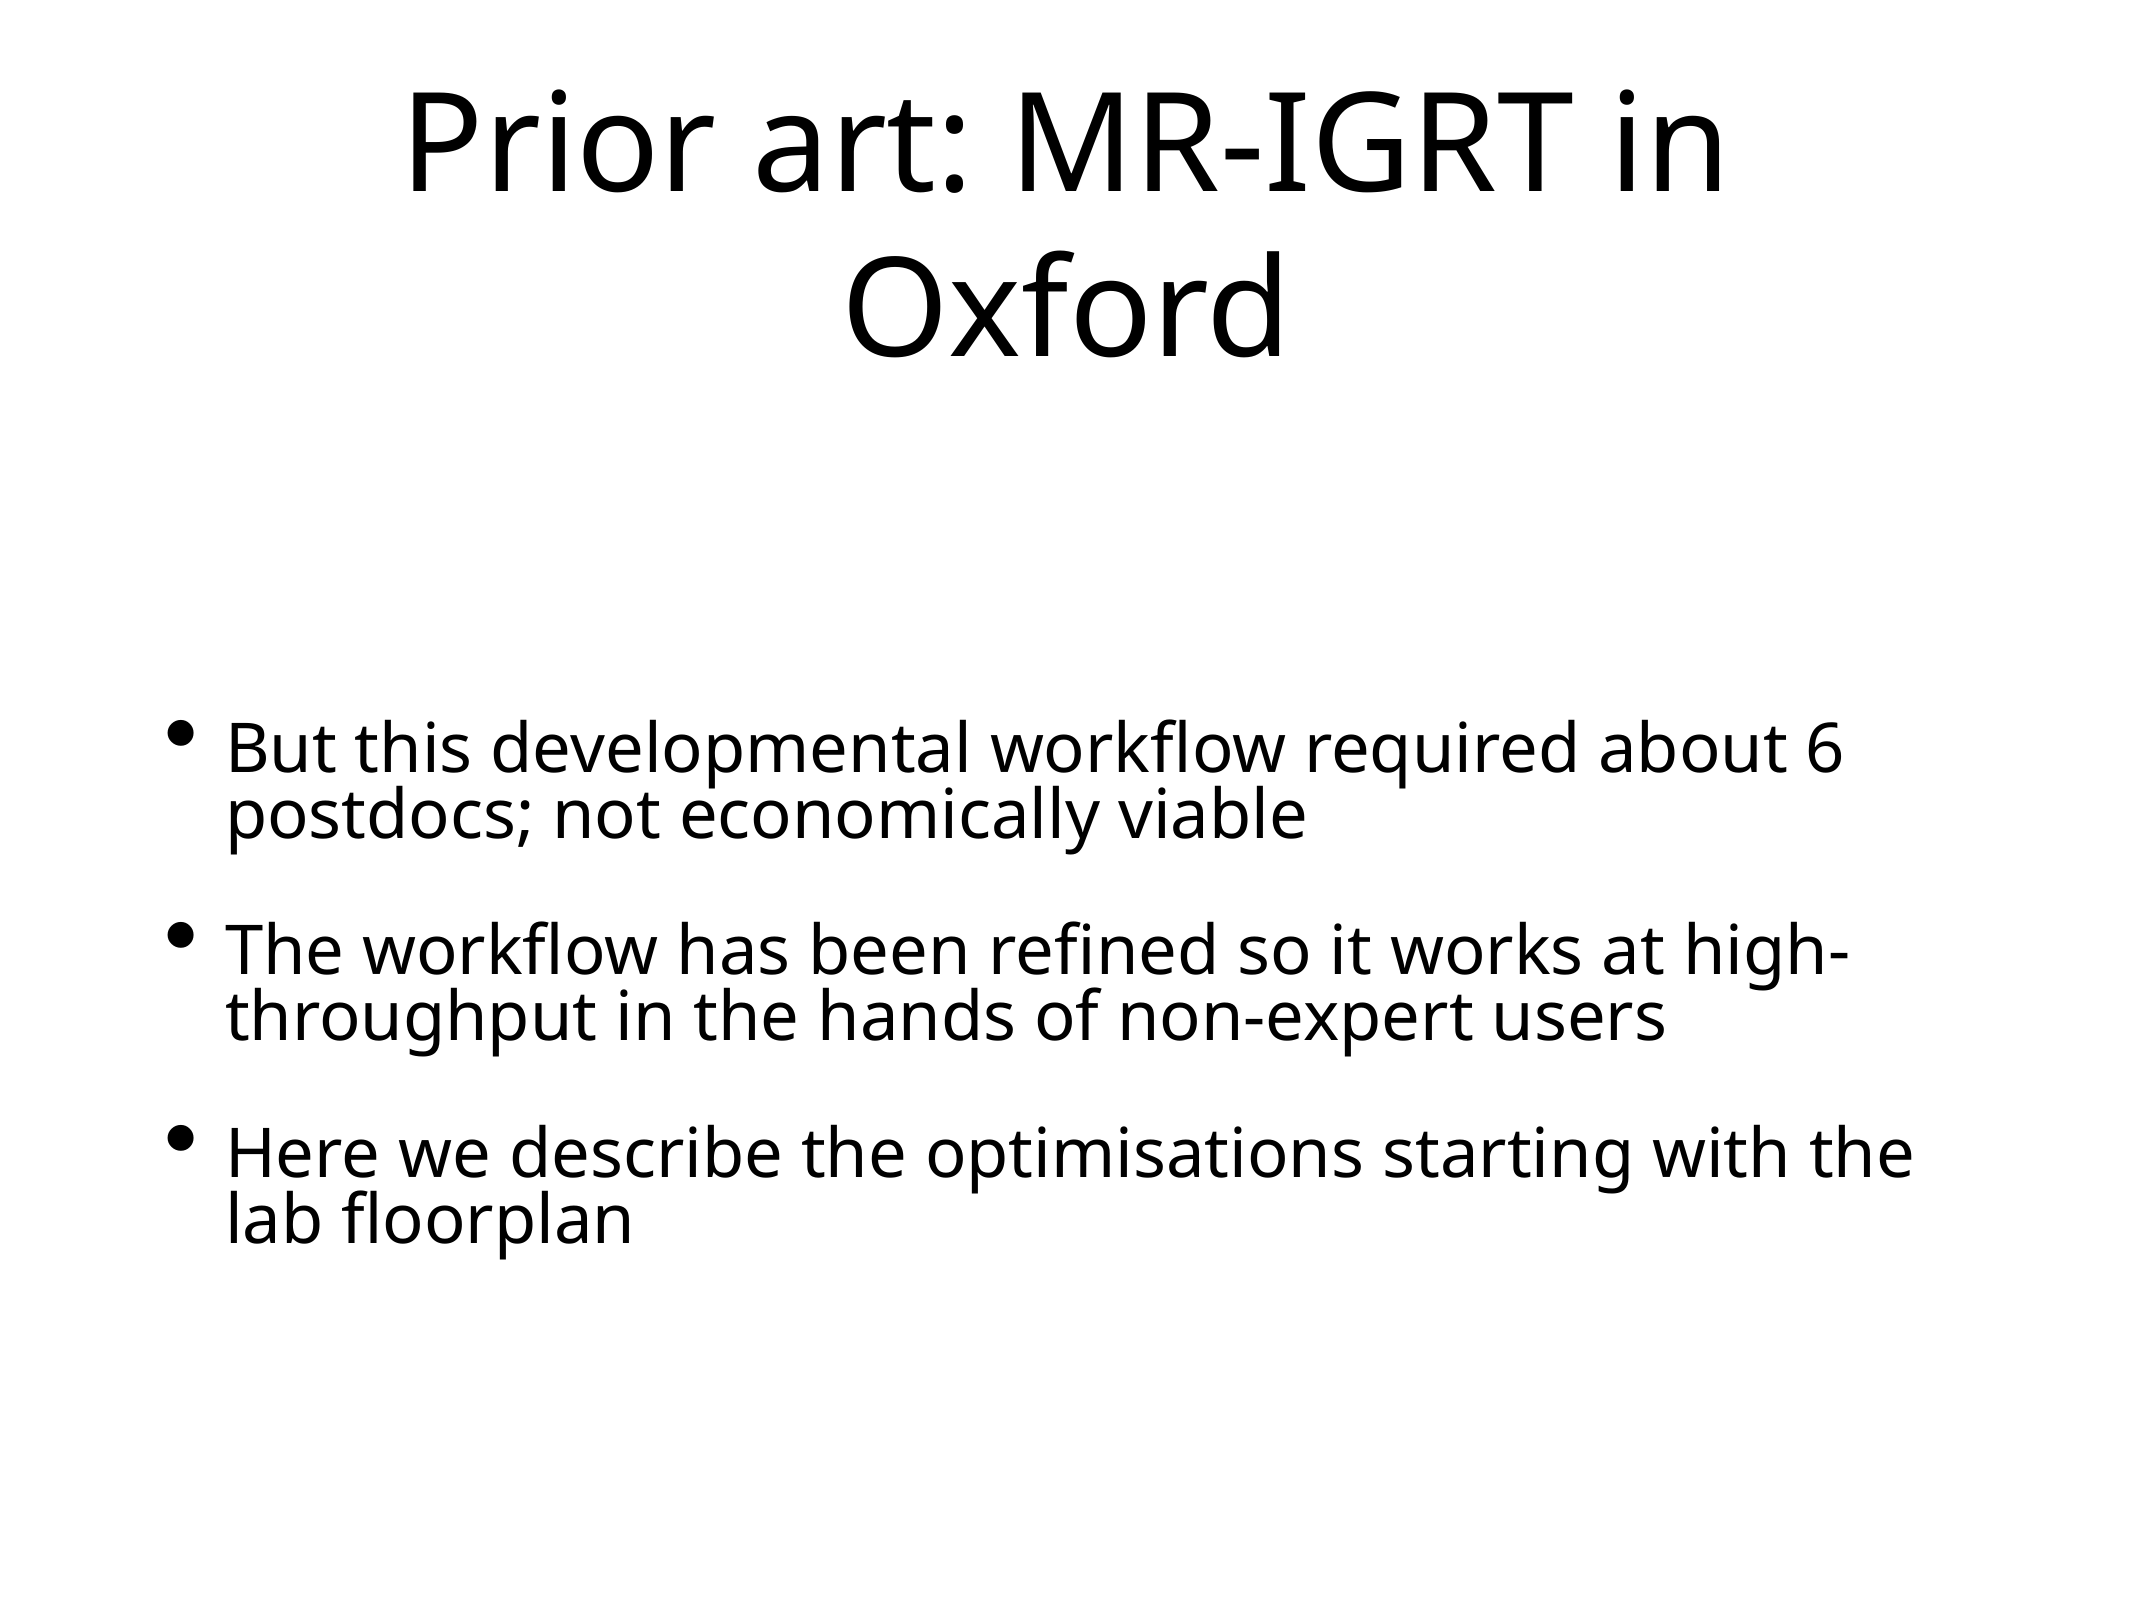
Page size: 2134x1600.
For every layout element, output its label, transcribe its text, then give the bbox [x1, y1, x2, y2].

list But this developmental workflow required about 6 postdocs; not economically viable The workflow has been refined so it works at high-throughput in the hands of non-expert users Here we describe the optimisations starting with the lab floorplan [155, 395, 1978, 1428]
title Prior art: MR-IGRT in Oxford [155, 41, 1978, 395]
